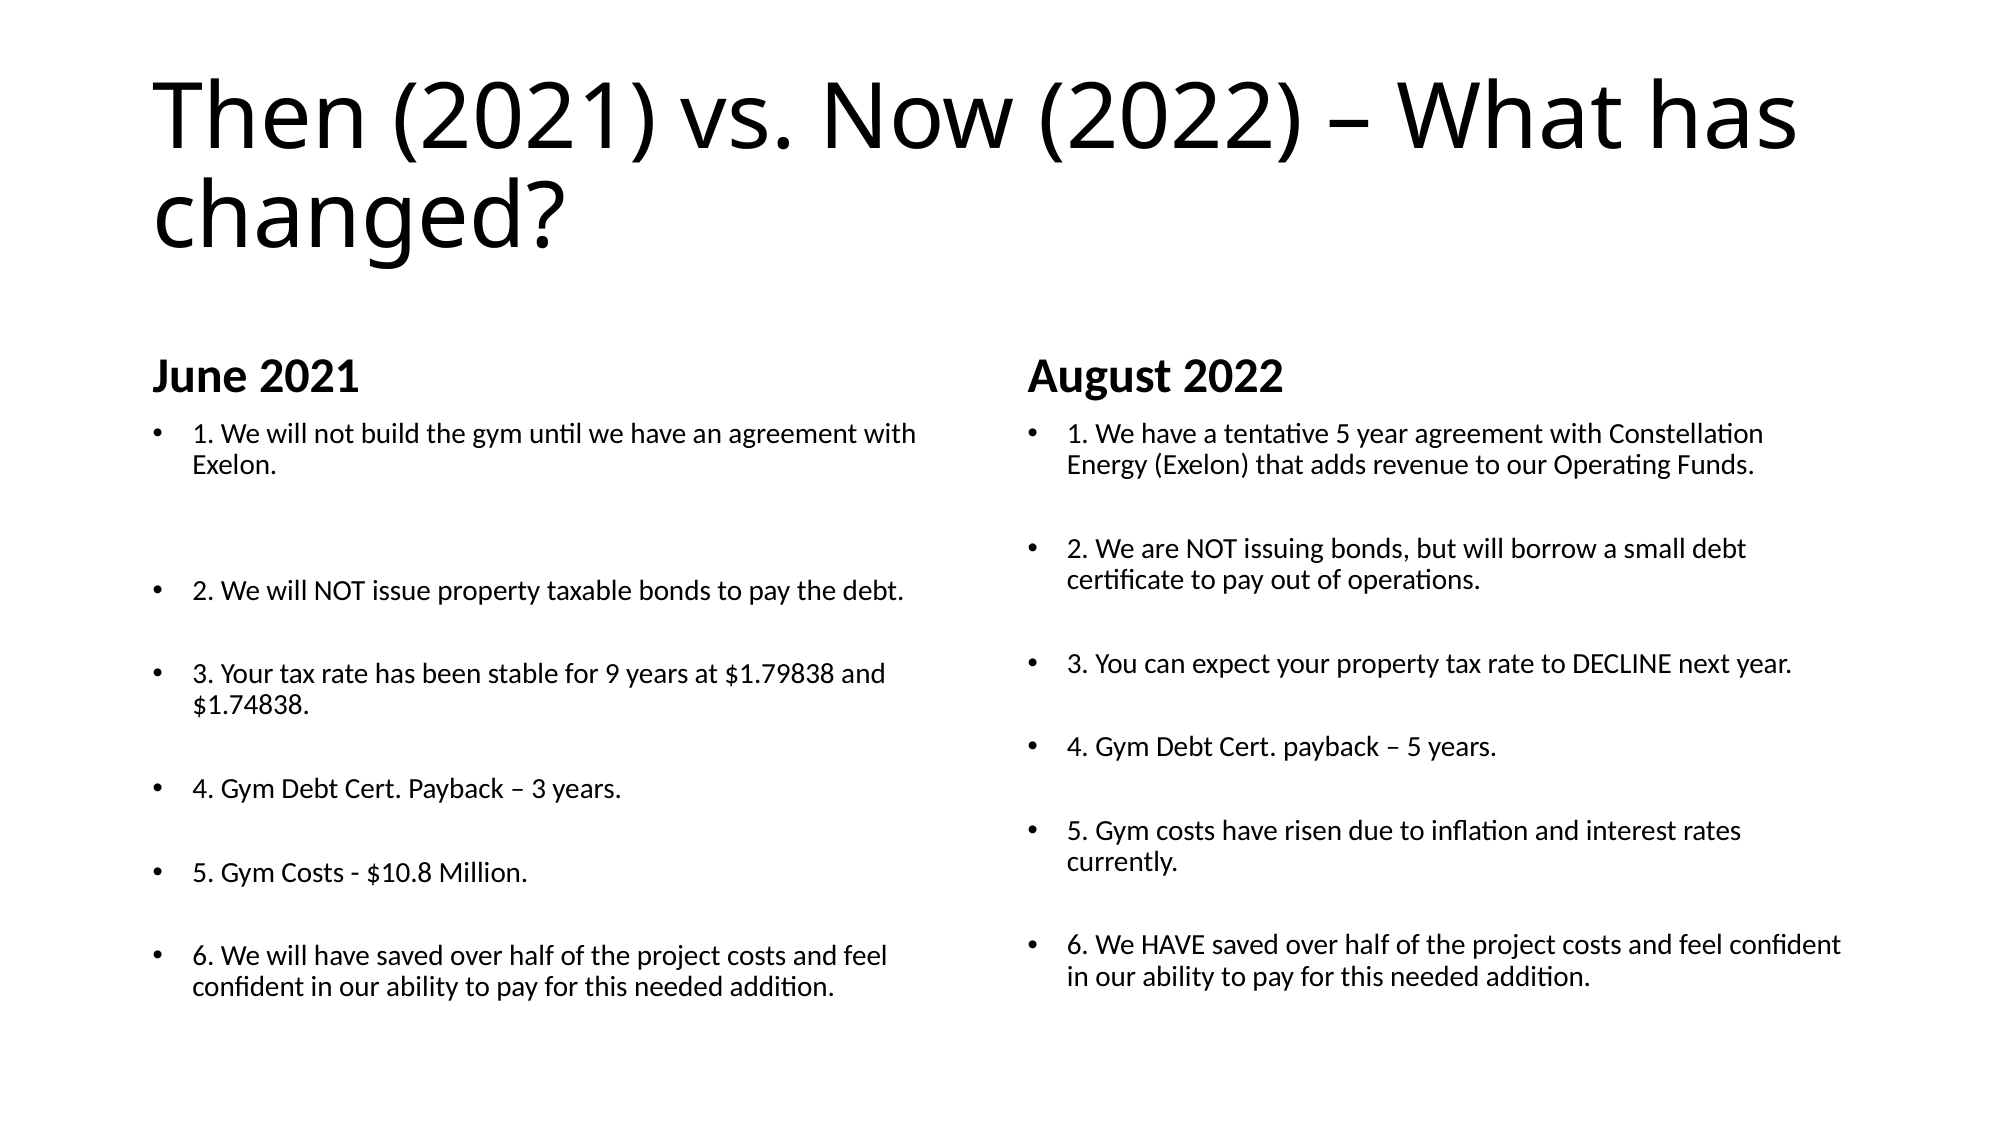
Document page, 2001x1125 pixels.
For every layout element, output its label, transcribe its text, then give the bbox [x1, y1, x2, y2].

list 1. We will not build the gym until we have an agreement with Exelon. 2. We will NOT issue property taxable bonds to pay the debt. 3. Your tax rate has been stable for 9 years at $1.79838 and $1.74838. 4. Gym Debt Cert. Payback – 3 years. 5. Gym Costs - $10.8 Million. 6. We will have saved over half of the project costs and feel confident in our ability to pay for this needed addition. [137, 410, 984, 1016]
title Then (2021) vs. Now (2022) – What has changed? [137, 59, 1863, 278]
list 1. We have a tentative 5 year agreement with Constellation Energy (Exelon) that adds revenue to our Operating Funds. 2. We are NOT issuing bonds, but will borrow a small debt certificate to pay out of operations. 3. You can expect your property tax rate to DECLINE next year. 4. Gym Debt Cert. payback – 5 years. 5. Gym costs have risen due to inflation and interest rates currently. 6. We HAVE saved over half of the project costs and feel confident in our ability to pay for this needed addition. [1012, 410, 1863, 1016]
list August 2022 [1012, 275, 1863, 410]
list June 2021 [137, 275, 984, 410]
